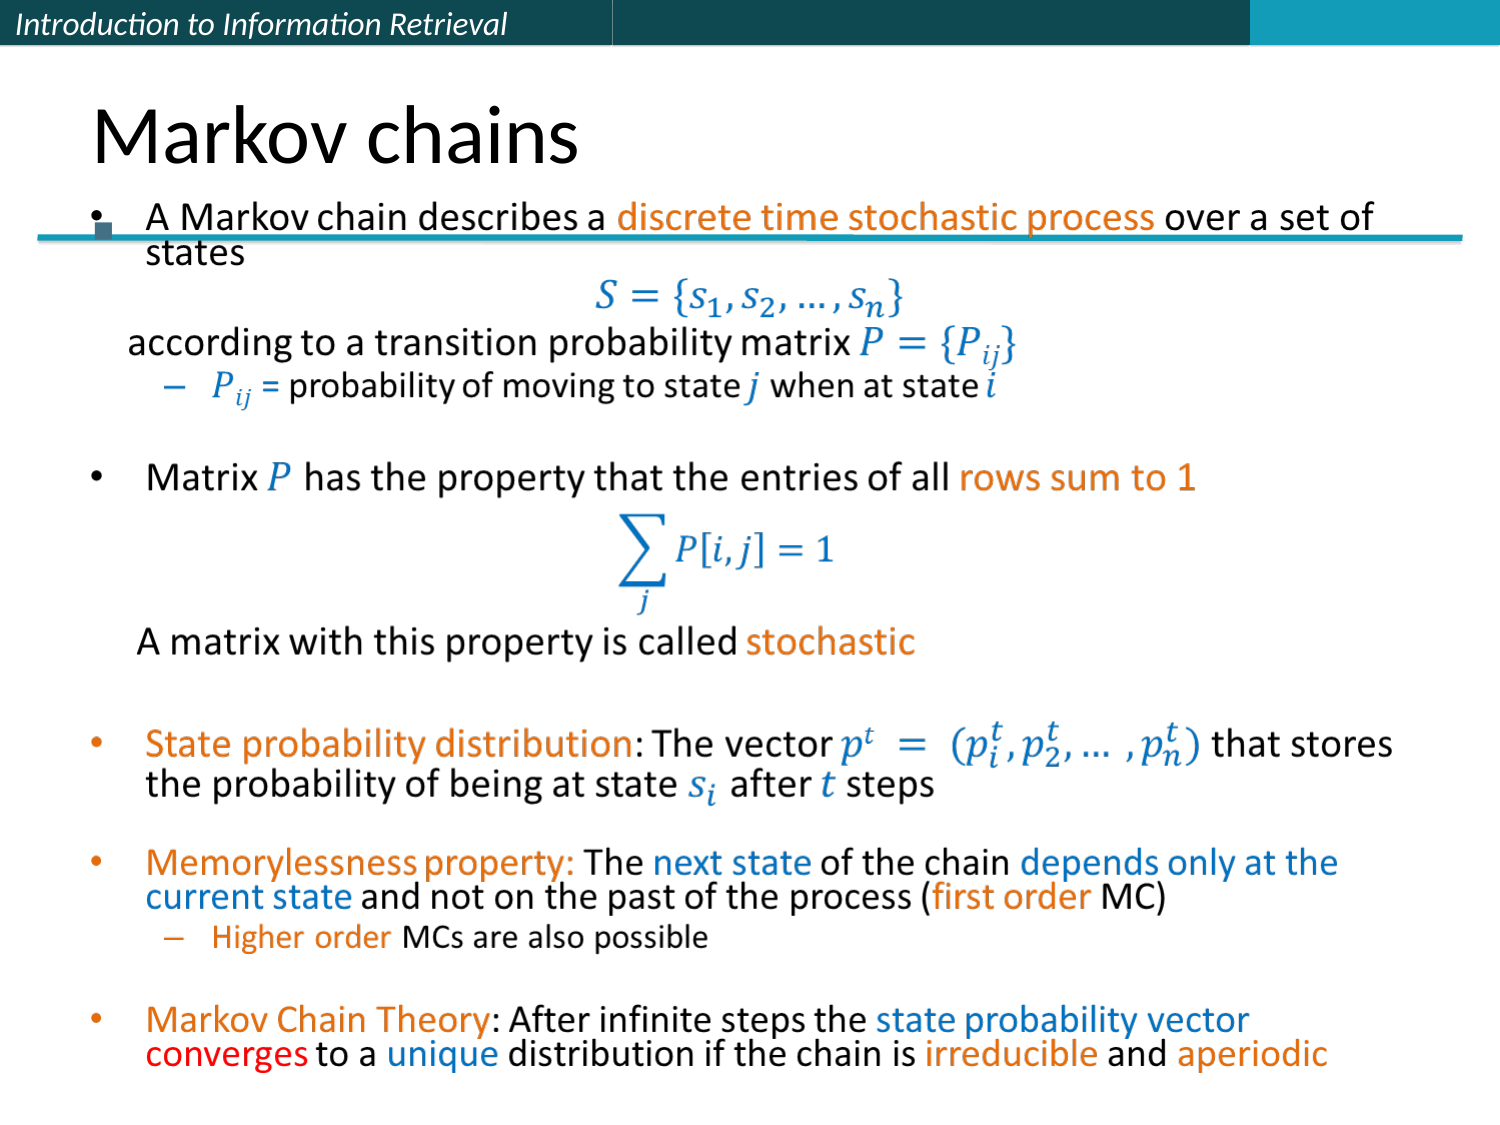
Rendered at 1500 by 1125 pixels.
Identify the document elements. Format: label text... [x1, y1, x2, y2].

title Markov chains [76, 0, 1427, 188]
text_box [74, 196, 1425, 1083]
